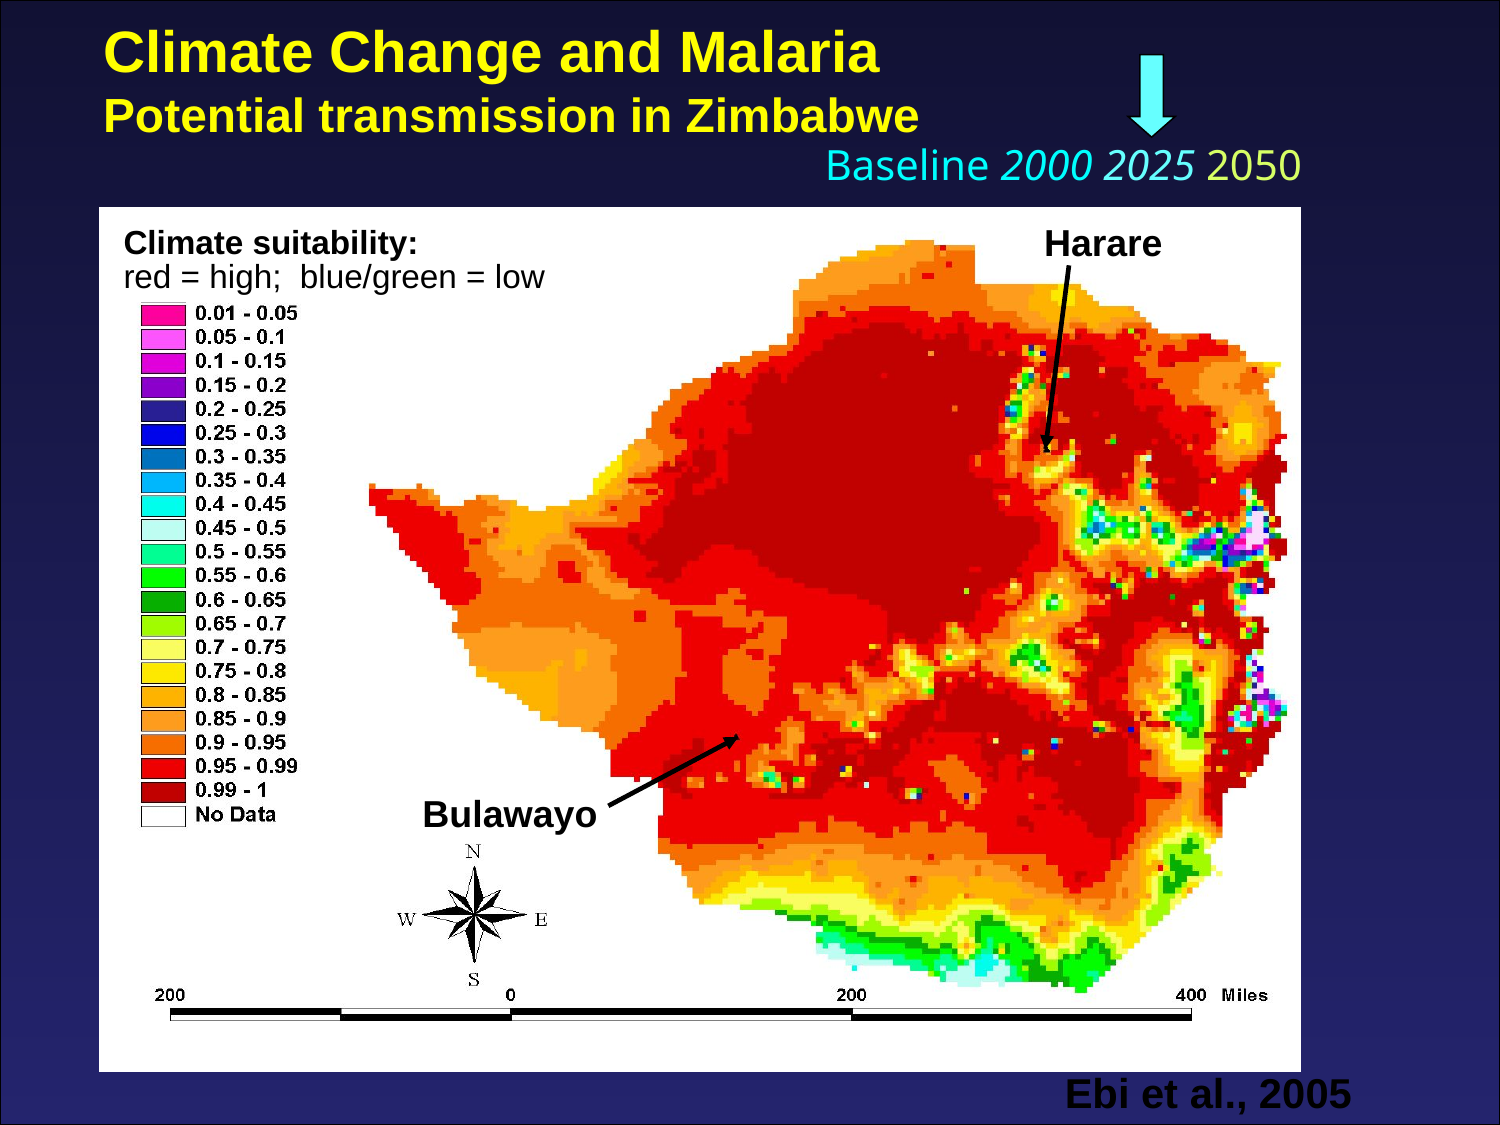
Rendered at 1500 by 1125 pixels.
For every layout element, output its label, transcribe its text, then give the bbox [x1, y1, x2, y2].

text_box [1128, 54, 1176, 138]
text_box Climate Change and Malaria Potential transmission in Zimbabwe [88, 6, 1341, 150]
text_box Ebi et al., 2005 [1049, 1059, 1500, 1125]
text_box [99, 207, 1301, 1073]
title Baseline 2000 2025 2050 [346, 150, 1317, 220]
text_box [0, 0, 1500, 1125]
